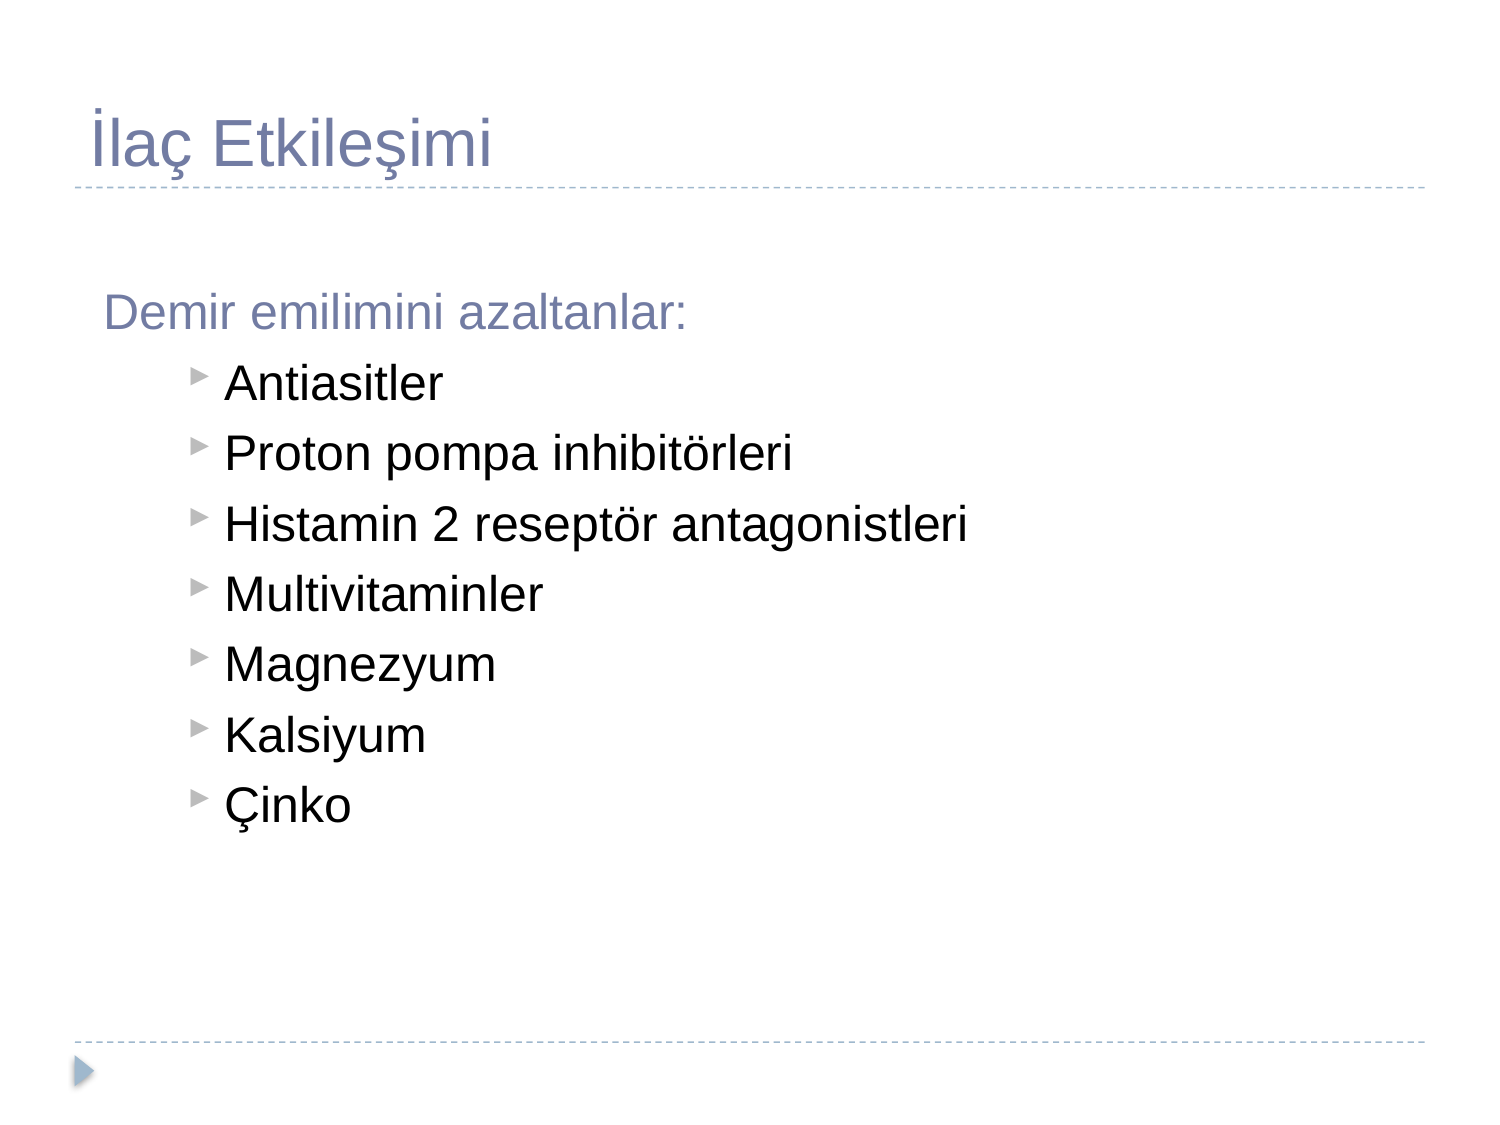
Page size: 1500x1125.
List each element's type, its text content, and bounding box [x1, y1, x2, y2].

title İlaç Etkileşimi [75, 24, 1425, 188]
list Demir emilimini azaltanlar: Antiasitler Proton pompa inhibitörleri Histamin 2 reseptör antagonistleri Multivitaminler Magnezyum Kalsiyum Çinko [75, 200, 1425, 1010]
